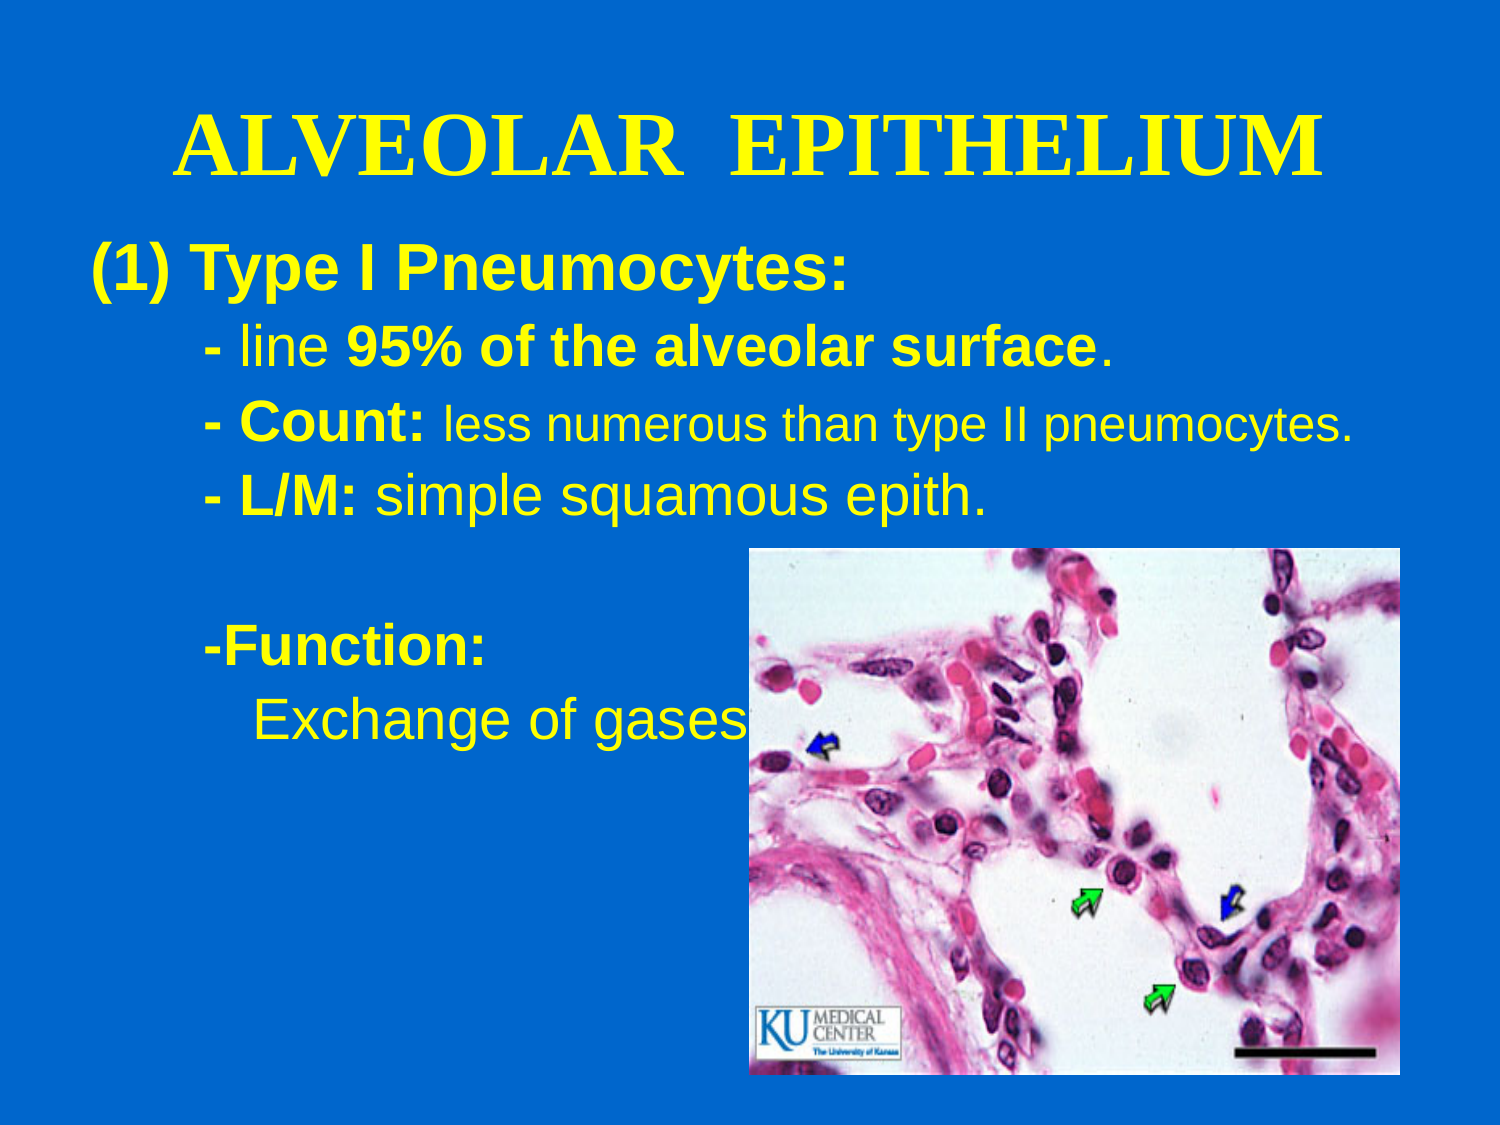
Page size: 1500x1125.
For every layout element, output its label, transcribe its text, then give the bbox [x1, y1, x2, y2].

title ALVEOLAR EPITHELIUM [75, 45, 1425, 224]
picture [748, 548, 1401, 1076]
list Type I Pneumocytes: - line 95% of the alveolar surface. - Count: less numerous than type II pneumocytes. - L/M: simple squamous epith. -Function: Exchange of gases. [75, 224, 1425, 1025]
